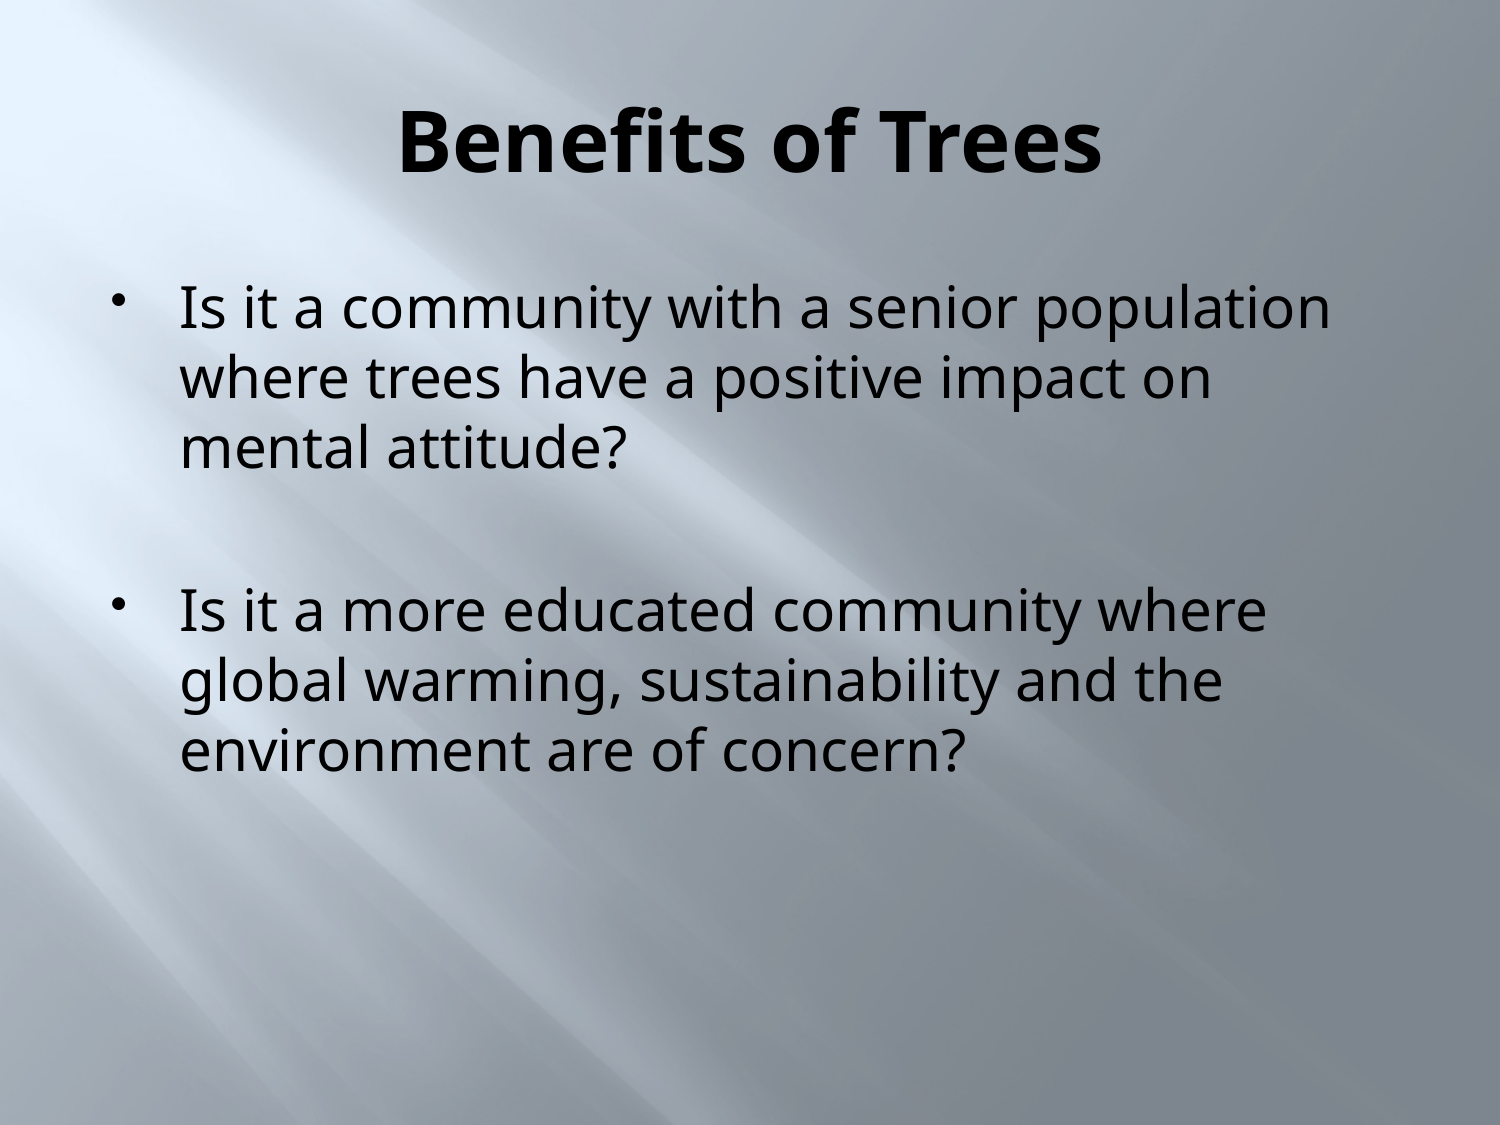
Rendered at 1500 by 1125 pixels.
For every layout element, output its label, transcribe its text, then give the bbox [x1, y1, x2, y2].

list Is it a community with a senior population where trees have a positive impact on mental attitude? Is it a more educated community where global warming, sustainability and the environment are of concern? [75, 262, 1425, 1035]
title Benefits of Trees [75, 45, 1425, 233]
